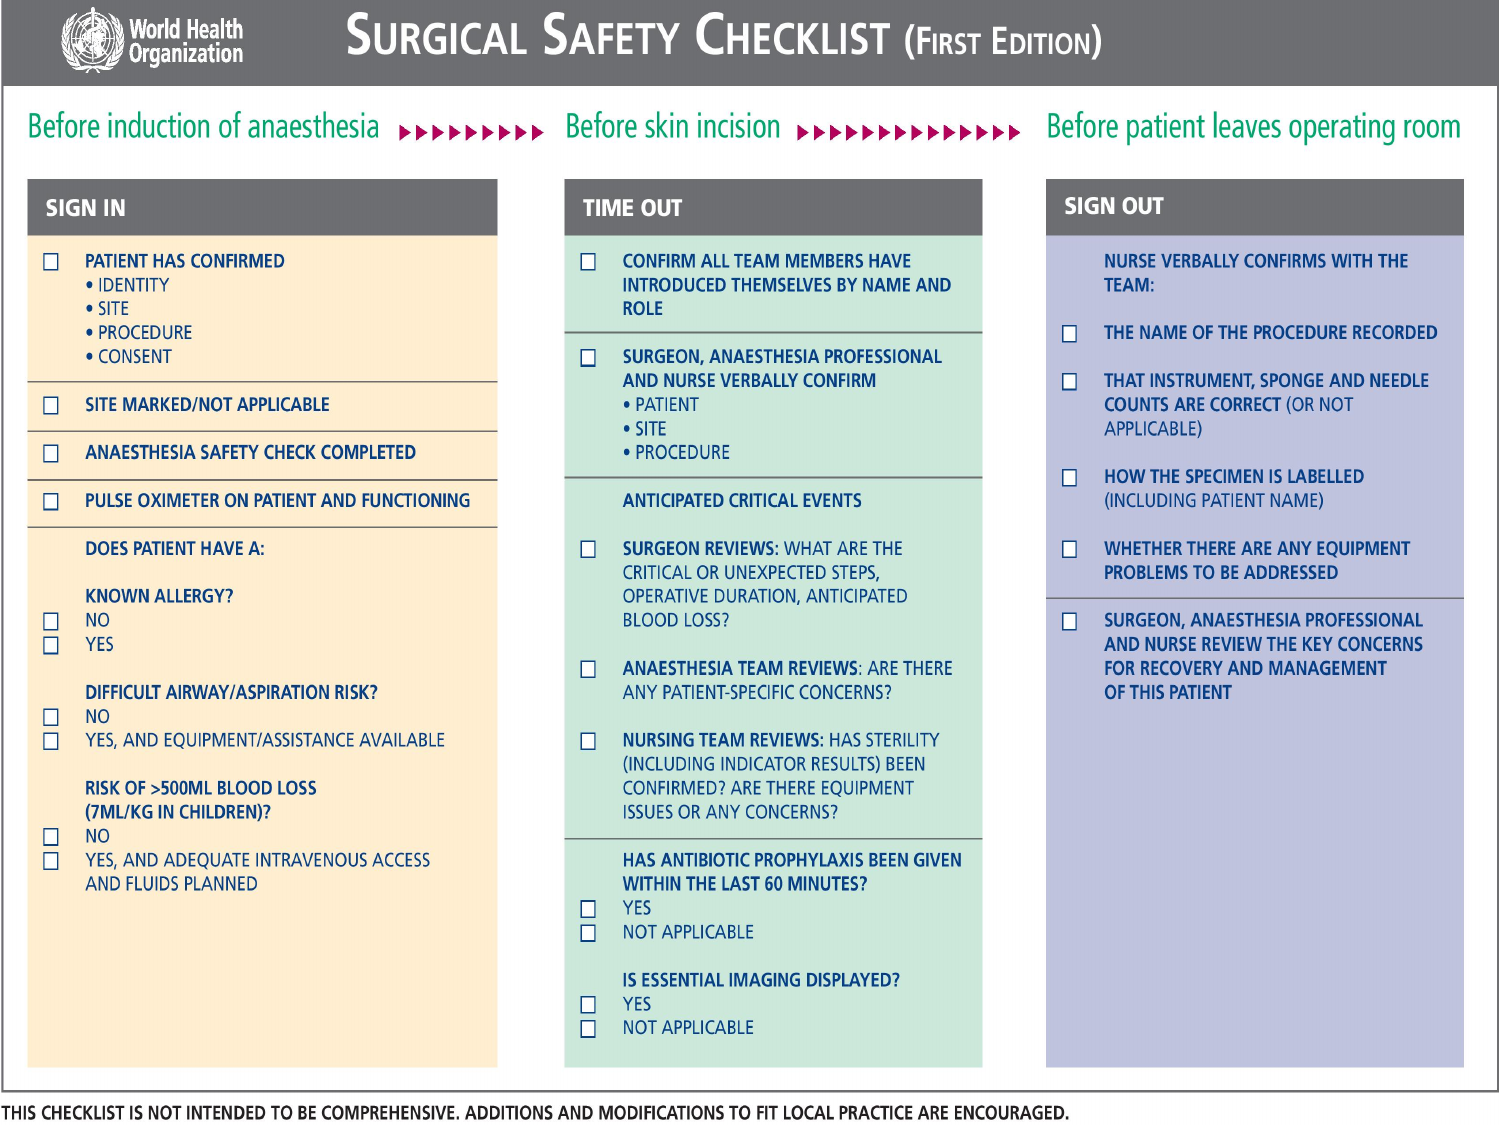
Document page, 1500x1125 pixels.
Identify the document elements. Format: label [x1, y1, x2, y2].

list [0, 0, 1500, 1125]
